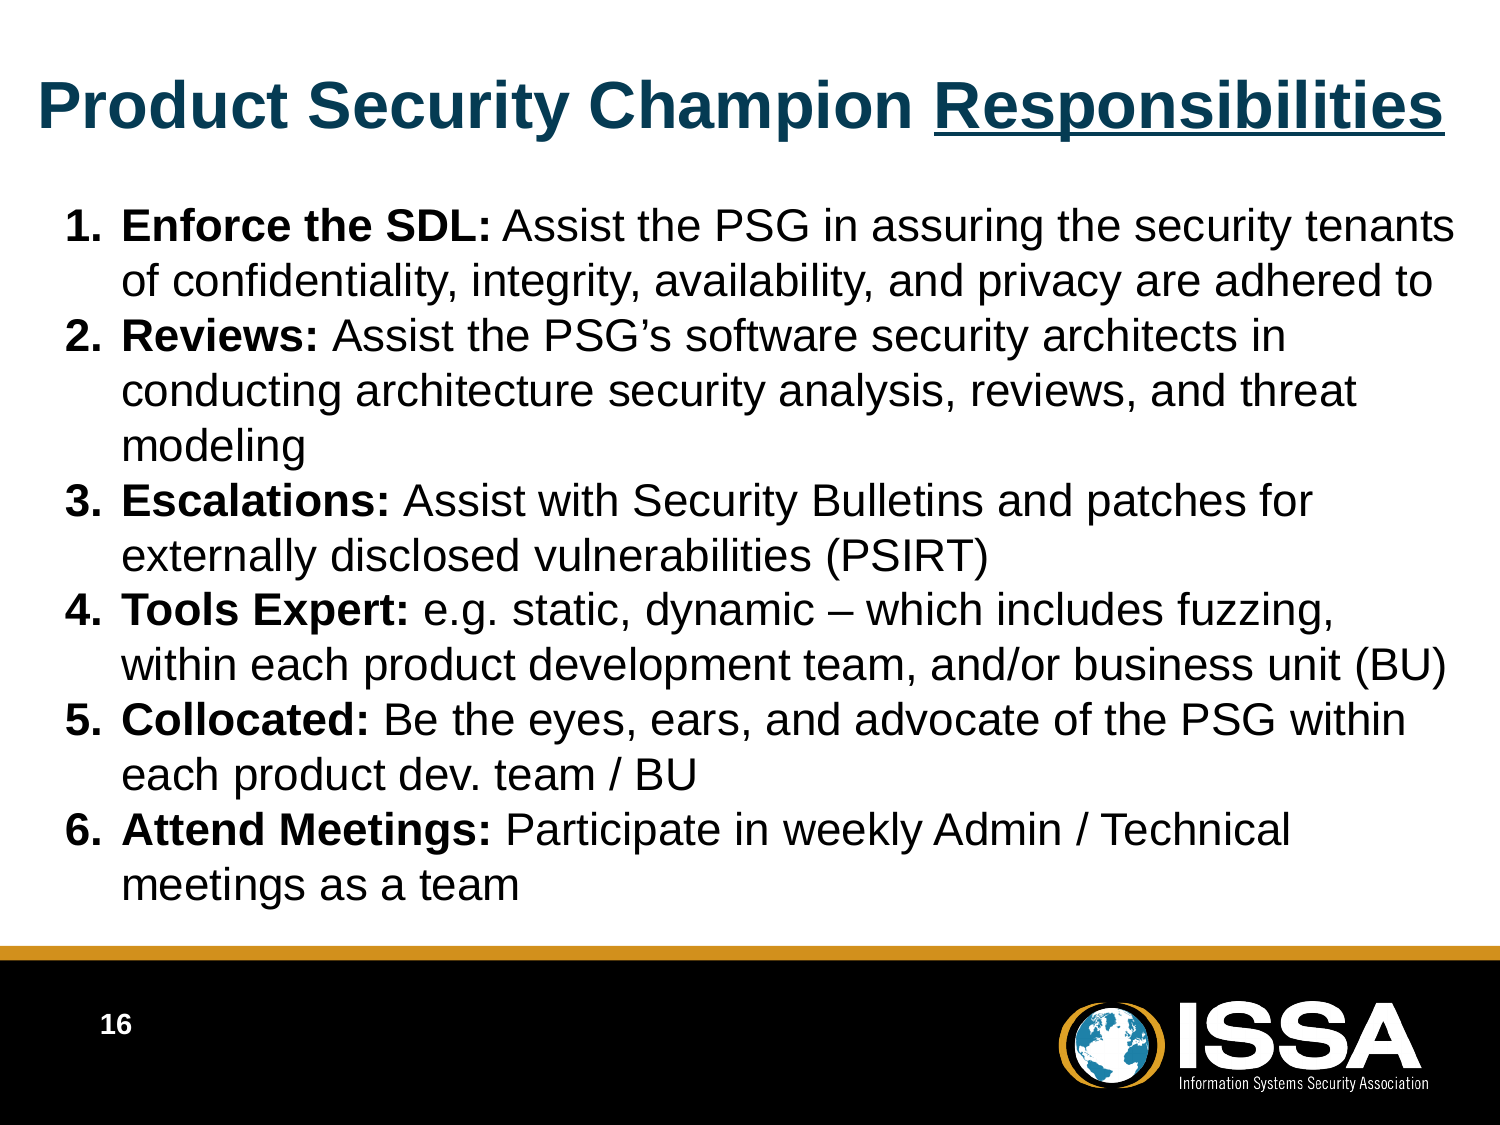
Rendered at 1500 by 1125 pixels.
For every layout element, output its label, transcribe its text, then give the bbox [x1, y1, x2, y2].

slide_number 16 [77, 984, 155, 1061]
title Product Security Champion Responsibilities [37, 58, 1451, 201]
text_box Enforce the SDL: Assist the PSG in assuring the security tenants of confidentiality, integrity, availability, and privacy are adhered to Reviews: Assist the PSG’s software security architects in conducting architecture security analysis, reviews, and threat modeling Escalations: Assist with Security Bulletins and patches for externally disclosed vulnerabilities (PSIRT) Tools Expert: e.g. static, dynamic – which includes fuzzing, within each product development team, and/or business unit (BU) Collocated: Be the eyes, ears, and advocate of the PSG within each product dev. team / BU Attend Meetings: Participate in weekly Admin / Technical meetings as a team [50, 187, 1474, 918]
